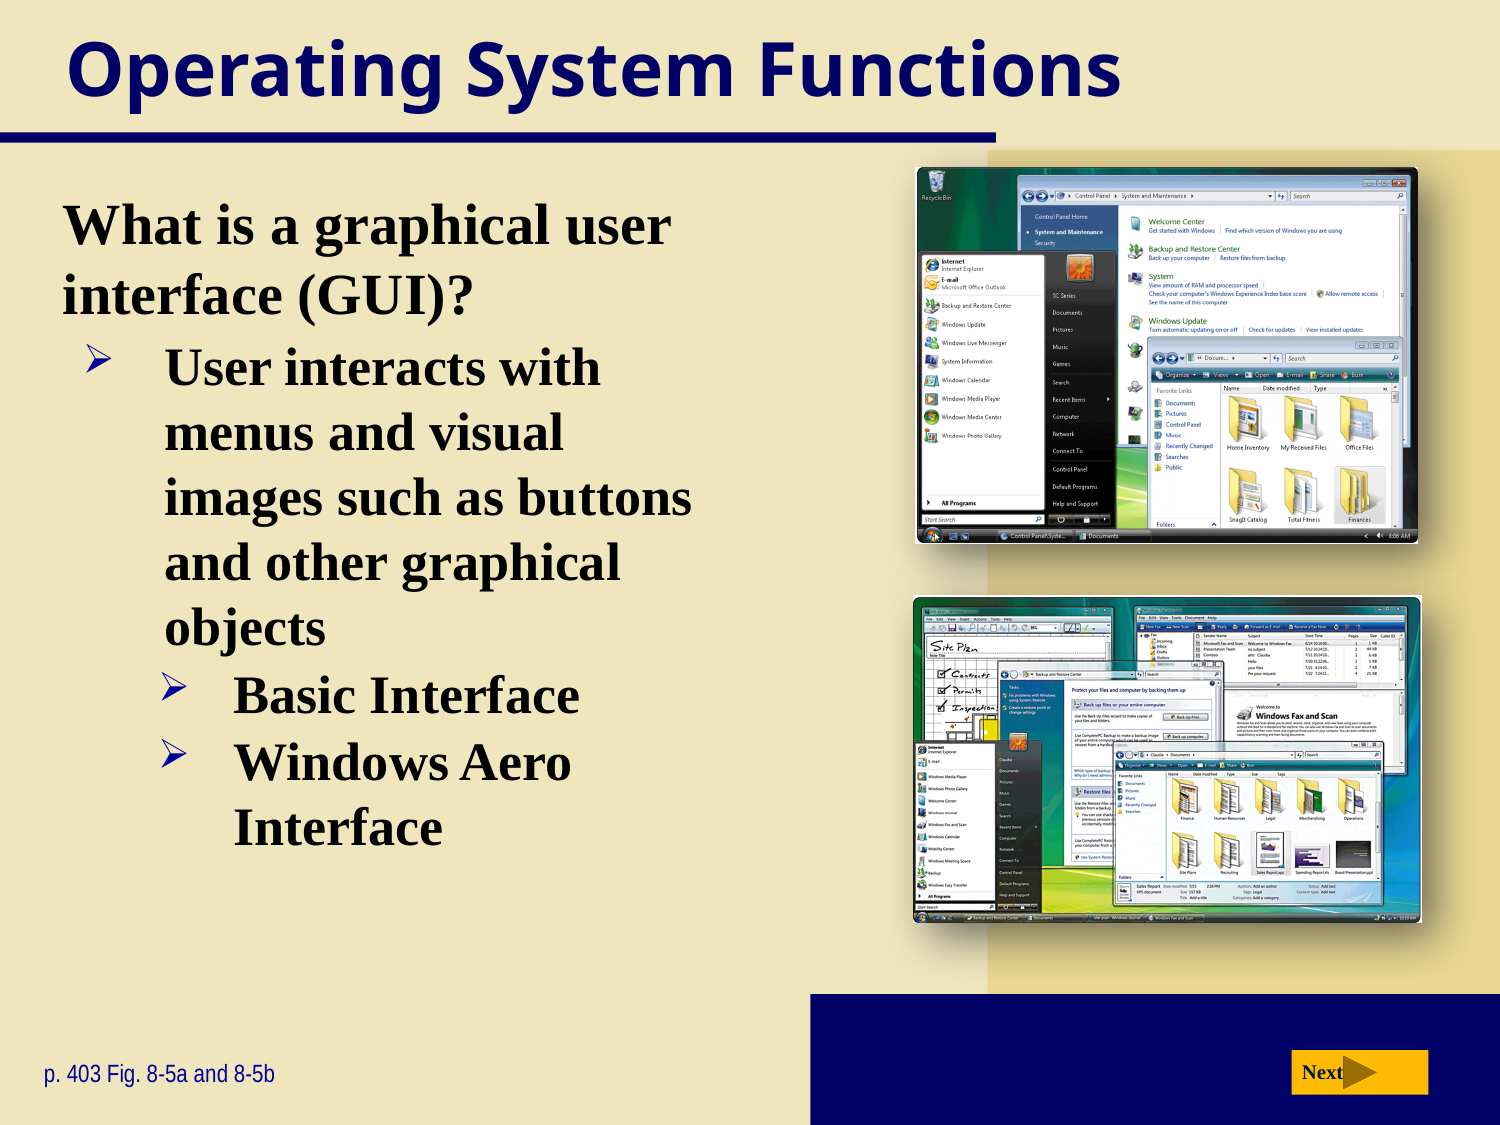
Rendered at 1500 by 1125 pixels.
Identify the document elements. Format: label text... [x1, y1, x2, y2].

list What is a graphical user interface (GUI)? [47, 178, 736, 292]
picture [913, 595, 1422, 923]
picture [915, 167, 1418, 545]
text_box p. 403 Fig. 8-5a and 8-5b [29, 1050, 322, 1095]
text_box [1286, 1049, 1429, 1095]
title Operating System Functions [49, 0, 1459, 133]
text_box User interacts with menus and visual images such as buttons and other graphical objects Basic Interface Windows Aero Interface [49, 324, 744, 627]
